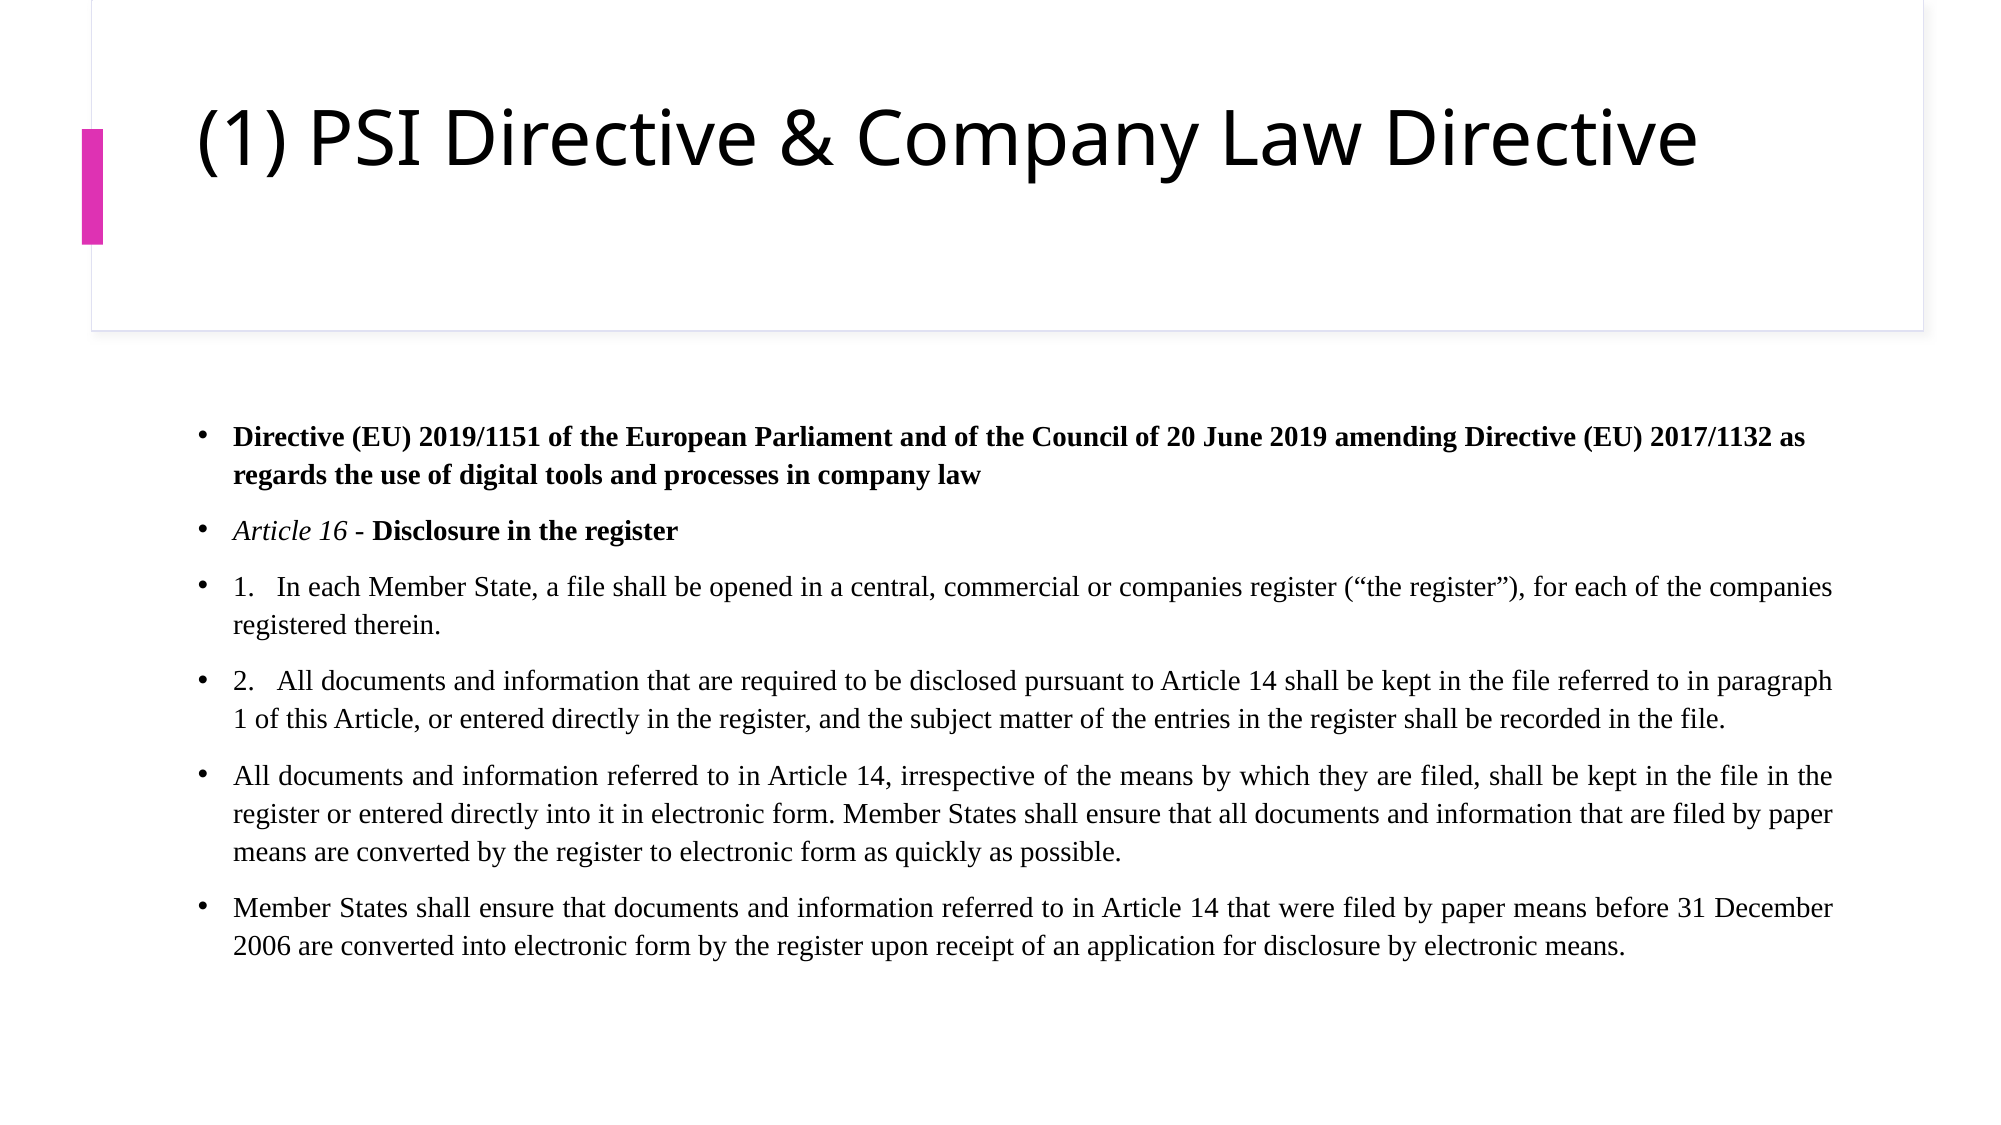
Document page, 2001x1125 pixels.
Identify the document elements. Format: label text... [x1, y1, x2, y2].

title (1) PSI Directive & Company Law Directive [183, 90, 1851, 284]
list Directive (EU) 2019/1151 of the European Parliament and of the Council of 20 June 2019 amending Directive (EU) 2017/1132 as regards the use of digital tools and processes in company law Article 16 - Disclosure in the register 1. In each Member State, a file shall be opened in a central, commercial or companies register (“the register”), for each of the companies registered therein. 2. All documents and information that are required to be disclosed pursuant to Article 14 shall be kept in the file referred to in paragraph 1 of this Article, or entered directly in the register, and the subject matter of the entries in the register shall be recorded in the file. All documents and information referred to in Article 14, irrespective of the means by which they are filed, shall be kept in the file in the register or entered directly into it in electronic form. Member States shall ensure that all documents and information that are filed by paper means are converted by the register to electronic form as quickly as possible. Member States shall ensure that documents and information referred to in Article 14 that were filed by paper means before 31 December 2006 are converted into electronic form by the register upon receipt of an application for disclosure by electronic means. [183, 406, 1851, 1013]
